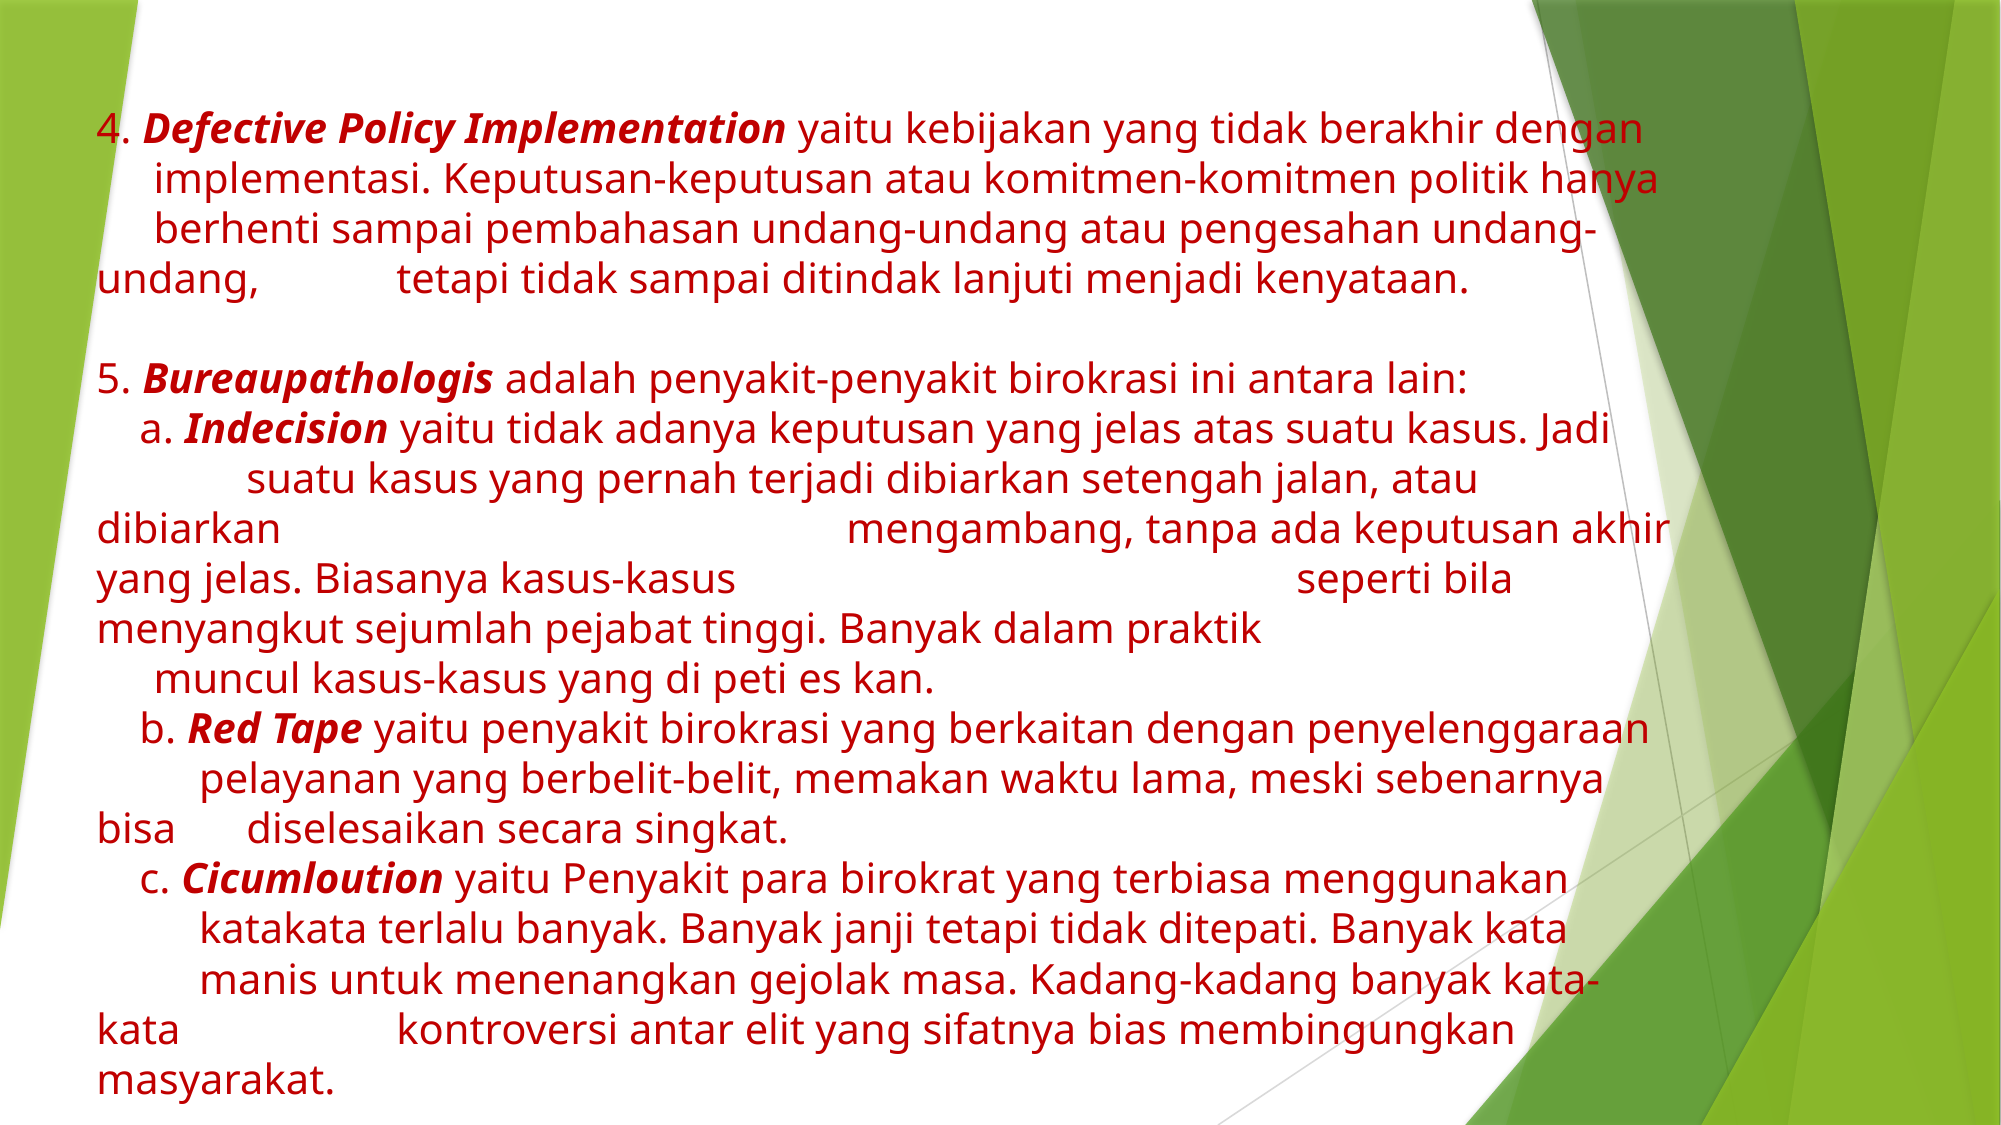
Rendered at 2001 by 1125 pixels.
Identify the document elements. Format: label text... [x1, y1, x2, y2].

title 4. Defective Policy Implementation yaitu kebijakan yang tidak berakhir dengan implementasi. Keputusan-keputusan atau komitmen-komitmen politik hanya berhenti sampai pembahasan undang-undang atau pengesahan undang-undang, tetapi tidak sampai ditindak lanjuti menjadi kenyataan. 5. Bureaupathologis adalah penyakit-penyakit birokrasi ini antara lain: a. Indecision yaitu tidak adanya keputusan yang jelas atas suatu kasus. Jadi suatu kasus yang pernah terjadi dibiarkan setengah jalan, atau dibiarkan mengambang, tanpa ada keputusan akhir yang jelas. Biasanya kasus-kasus seperti bila menyangkut sejumlah pejabat tinggi. Banyak dalam praktik muncul kasus-kasus yang di peti es kan. b. Red Tape yaitu penyakit birokrasi yang berkaitan dengan penyelenggaraan pelayanan yang berbelit-belit, memakan waktu lama, meski sebenarnya bisa diselesaikan secara singkat. c. Cicumloution yaitu Penyakit para birokrat yang terbiasa menggunakan katakata terlalu banyak. Banyak janji tetapi tidak ditepati. Banyak kata manis untuk menenangkan gejolak masa. Kadang-kadang banyak kata-kata kontroversi antar elit yang sifatnya bias membingungkan masyarakat. [81, 94, 1688, 1057]
